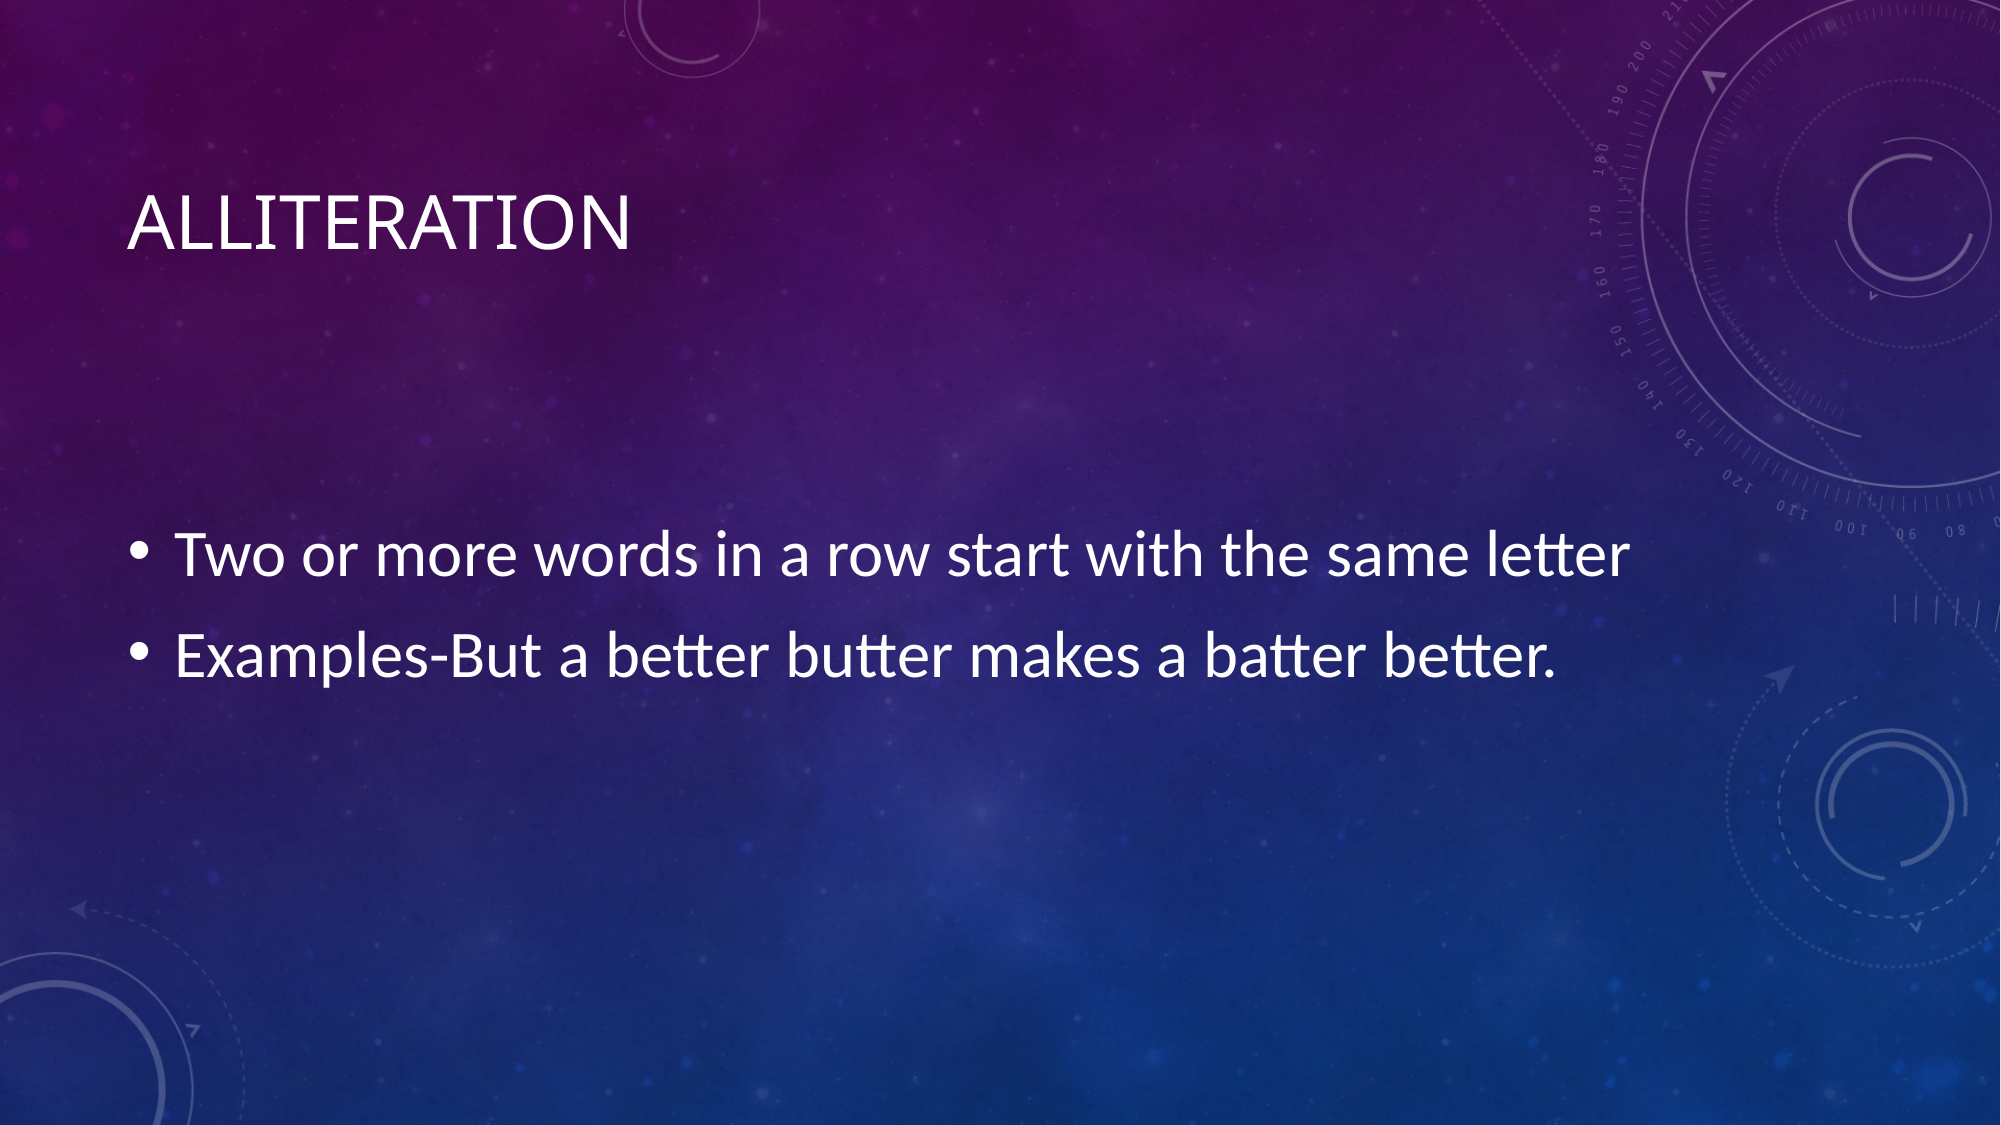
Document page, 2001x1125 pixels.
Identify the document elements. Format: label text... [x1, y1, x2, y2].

title Alliteration [112, 99, 1775, 339]
picture [0, 0, 2001, 1125]
list Two or more words in a row start with the same letter Examples-But a better butter makes a batter better. [112, 351, 1775, 950]
